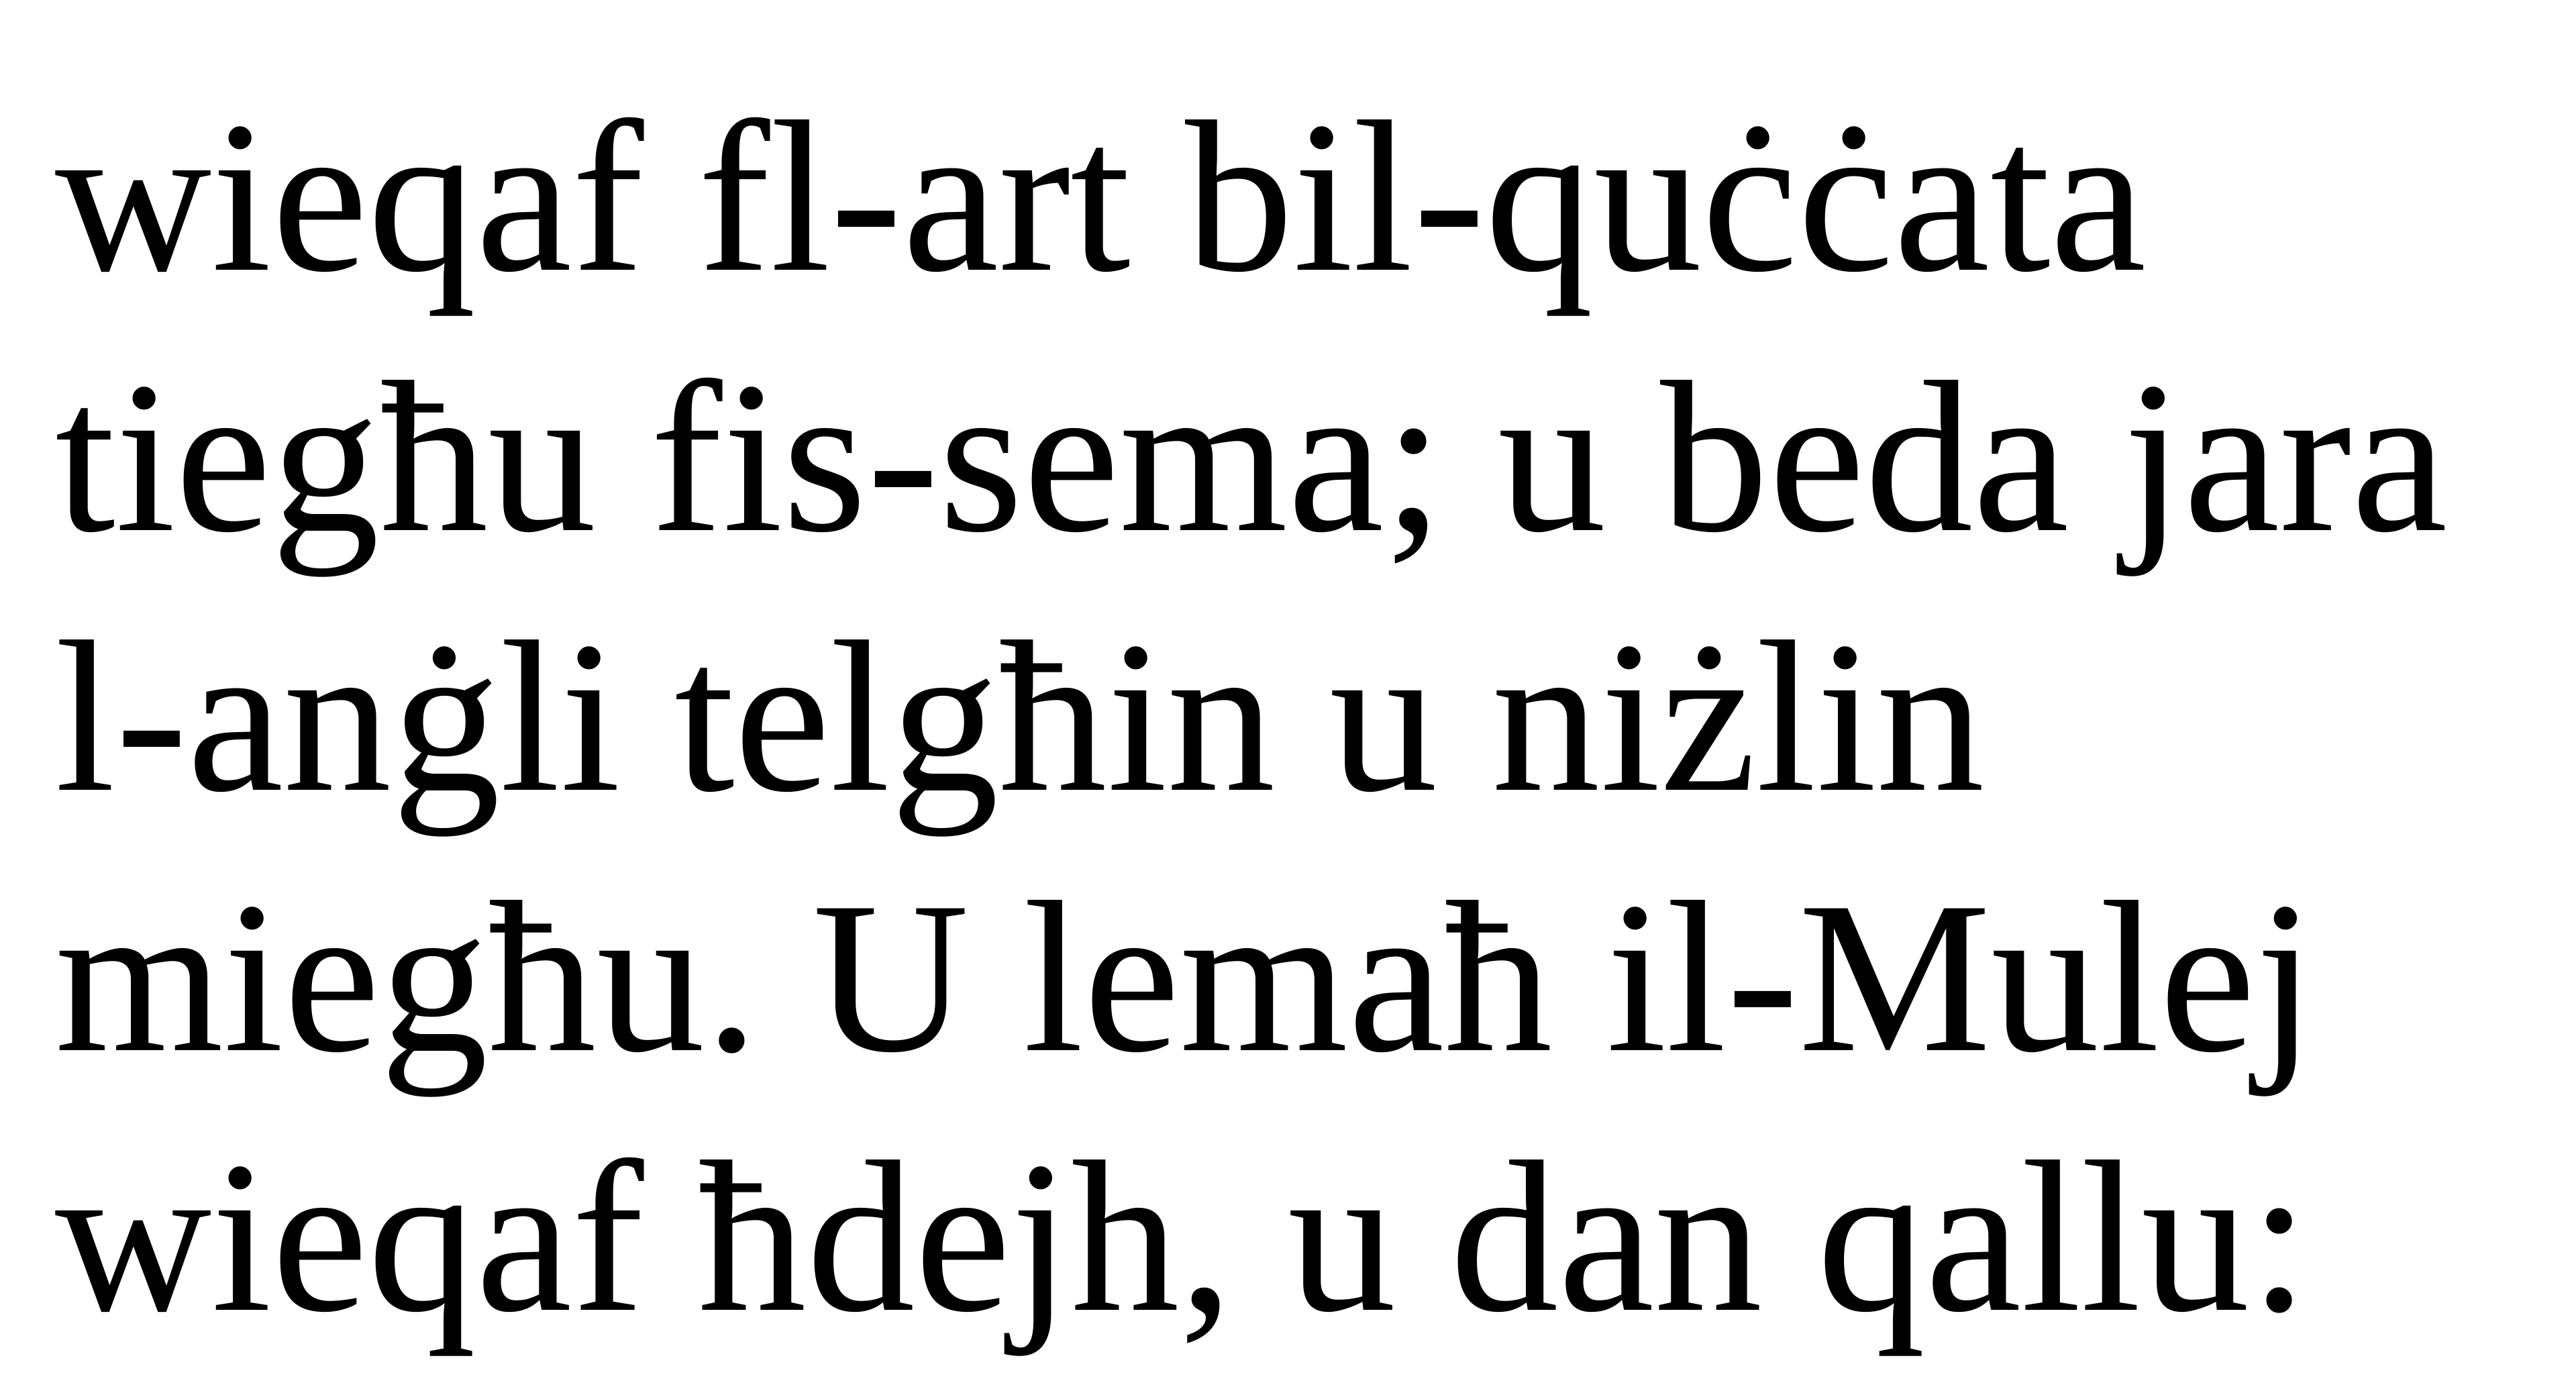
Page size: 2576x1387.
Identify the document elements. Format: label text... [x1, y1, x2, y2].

list wieqaf fl-art bil-quċċata tiegħu fis-sema; u beda jara l-anġli telgħin u niżlin miegħu. U lemaħ il-Mulej wieqaf ħdejh, u dan qallu: [45, 48, 2530, 1304]
